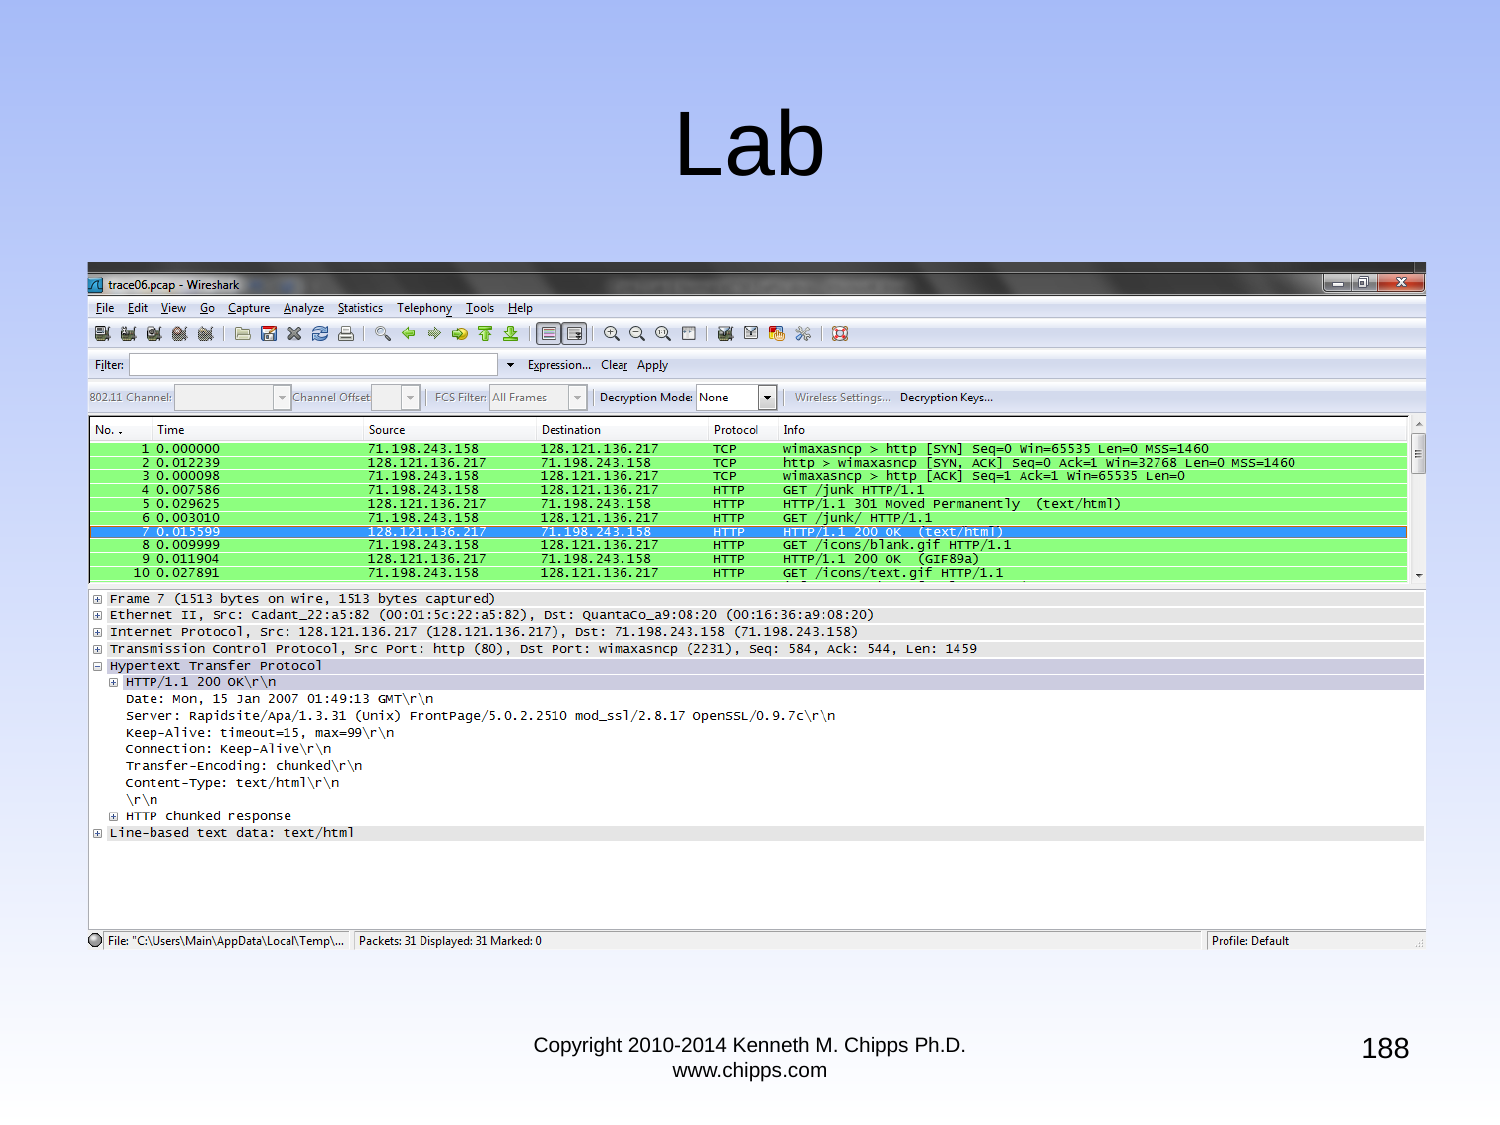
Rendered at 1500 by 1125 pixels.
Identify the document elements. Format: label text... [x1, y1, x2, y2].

title Lab [0, 114, 75, 118]
title Lab [75, 45, 1425, 233]
footer Copyright 2010-2014 Kenneth M. Chipps Ph.D. www.chipps.com [449, 1024, 1051, 1103]
picture [87, 262, 1427, 950]
title Lab [1425, 114, 1500, 118]
slide_number 188 [1074, 1021, 1426, 1101]
